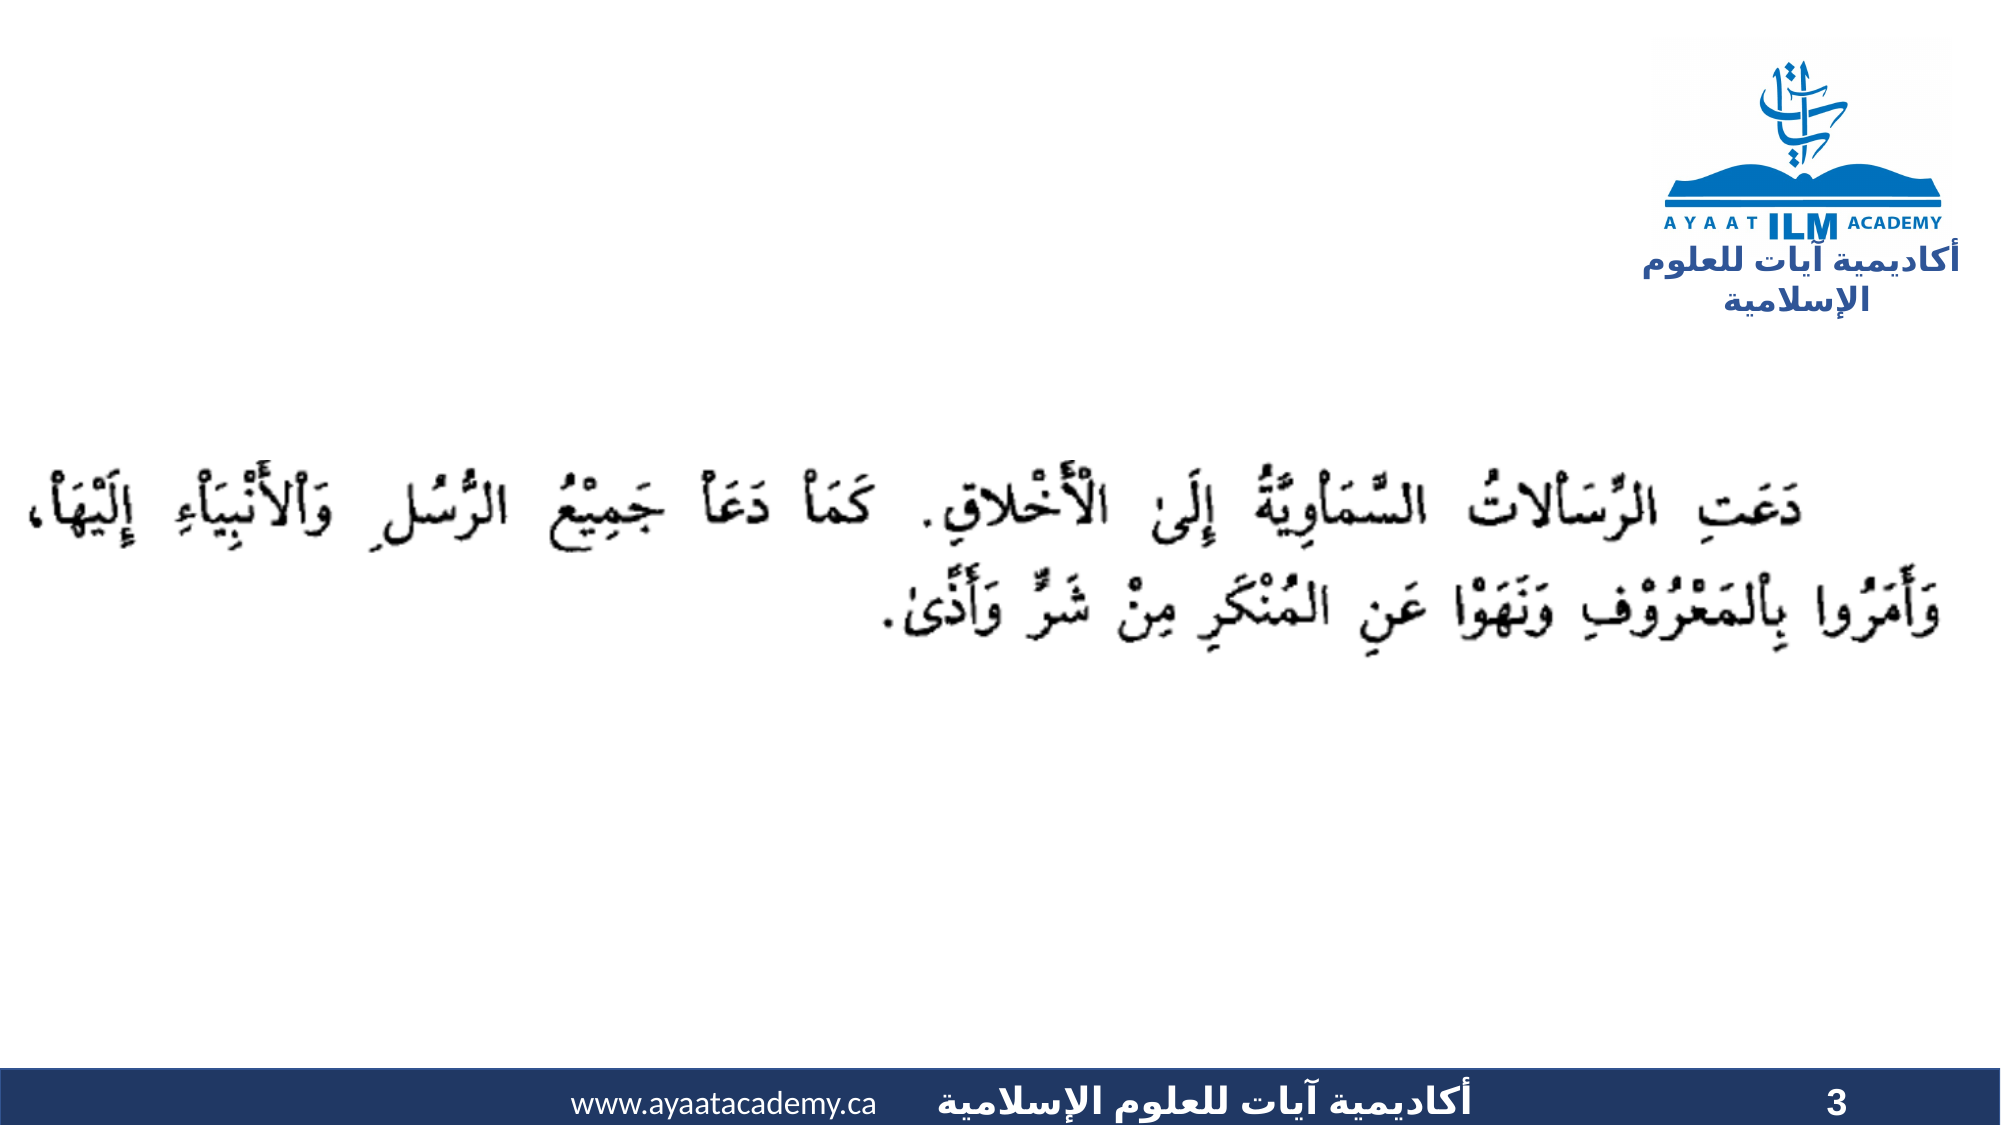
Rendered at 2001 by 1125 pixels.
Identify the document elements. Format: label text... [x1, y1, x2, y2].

picture [1651, 37, 1952, 257]
picture [0, 460, 2000, 665]
slide_number 3 [1412, 1070, 1863, 1125]
